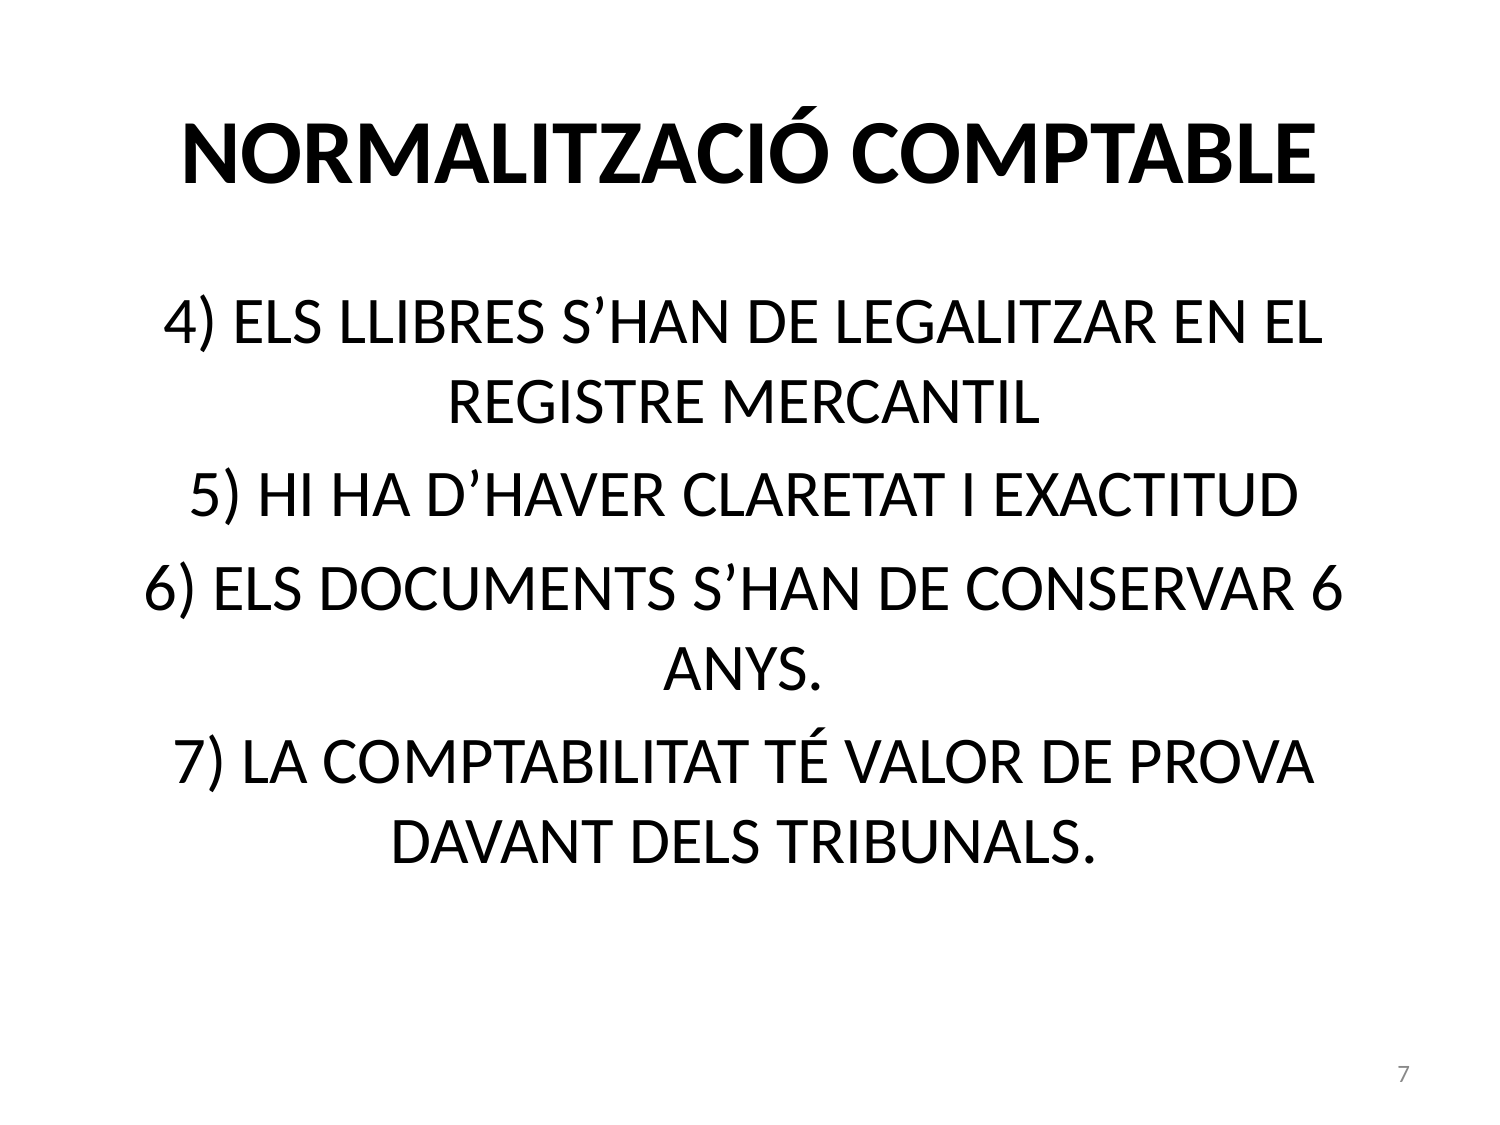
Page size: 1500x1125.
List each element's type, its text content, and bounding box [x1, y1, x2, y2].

text_box 7 [1074, 1042, 1425, 1103]
title NORMALITZACIÓ COMPTABLE [112, 35, 1388, 258]
subtitle 4) ELS LLIBRES S’HAN DE LEGALITZAR EN EL REGISTRE MERCANTIL 5) HI HA D’HAVER CLARETAT I EXACTITUD 6) ELS DOCUMENTS S’HAN DE CONSERVAR 6 ANYS. 7) LA COMPTABILITAT TÉ VALOR DE PROVA DAVANT DELS TRIBUNALS. [105, 269, 1383, 1067]
